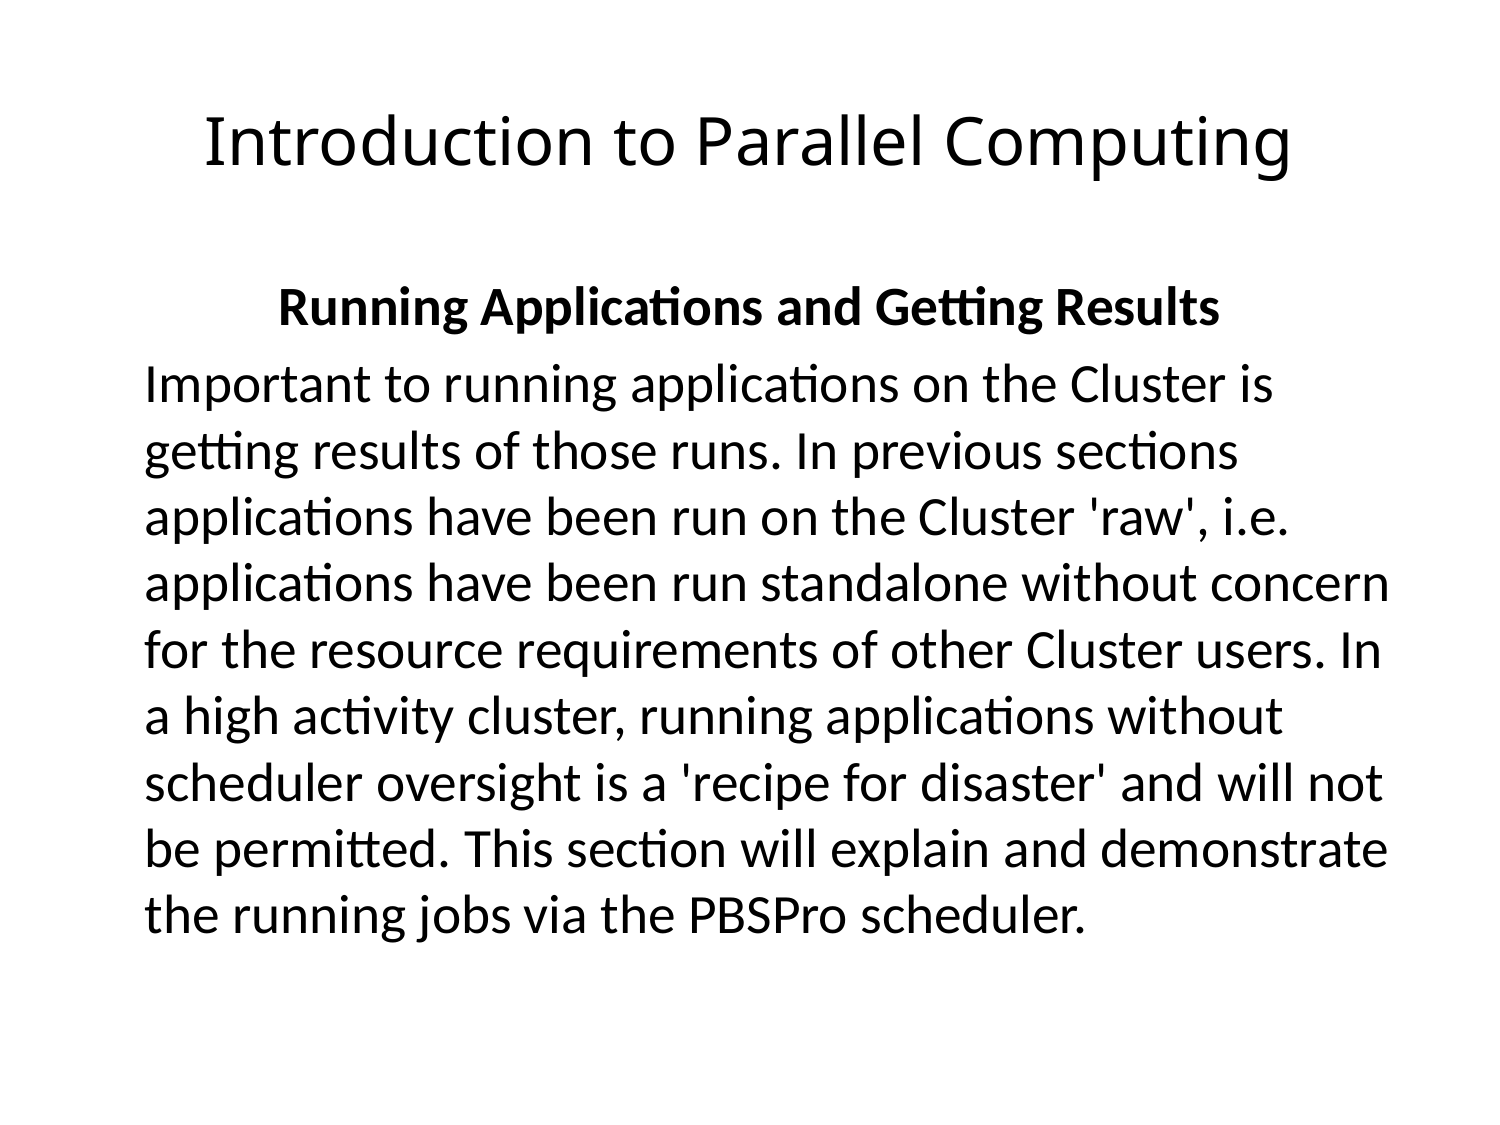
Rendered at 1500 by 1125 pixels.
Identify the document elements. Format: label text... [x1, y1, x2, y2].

title Introduction to Parallel Computing [75, 45, 1425, 233]
list Running Applications and Getting Results Important to running applications on the Cluster is getting results of those runs. In previous sections applications have been run on the Cluster 'raw', i.e. applications have been run standalone without concern for the resource requirements of other Cluster users. In a high activity cluster, running applications without scheduler oversight is a 'recipe for disaster' and will not be permitted. This section will explain and demonstrate the running jobs via the PBSPro scheduler. [75, 262, 1425, 1005]
